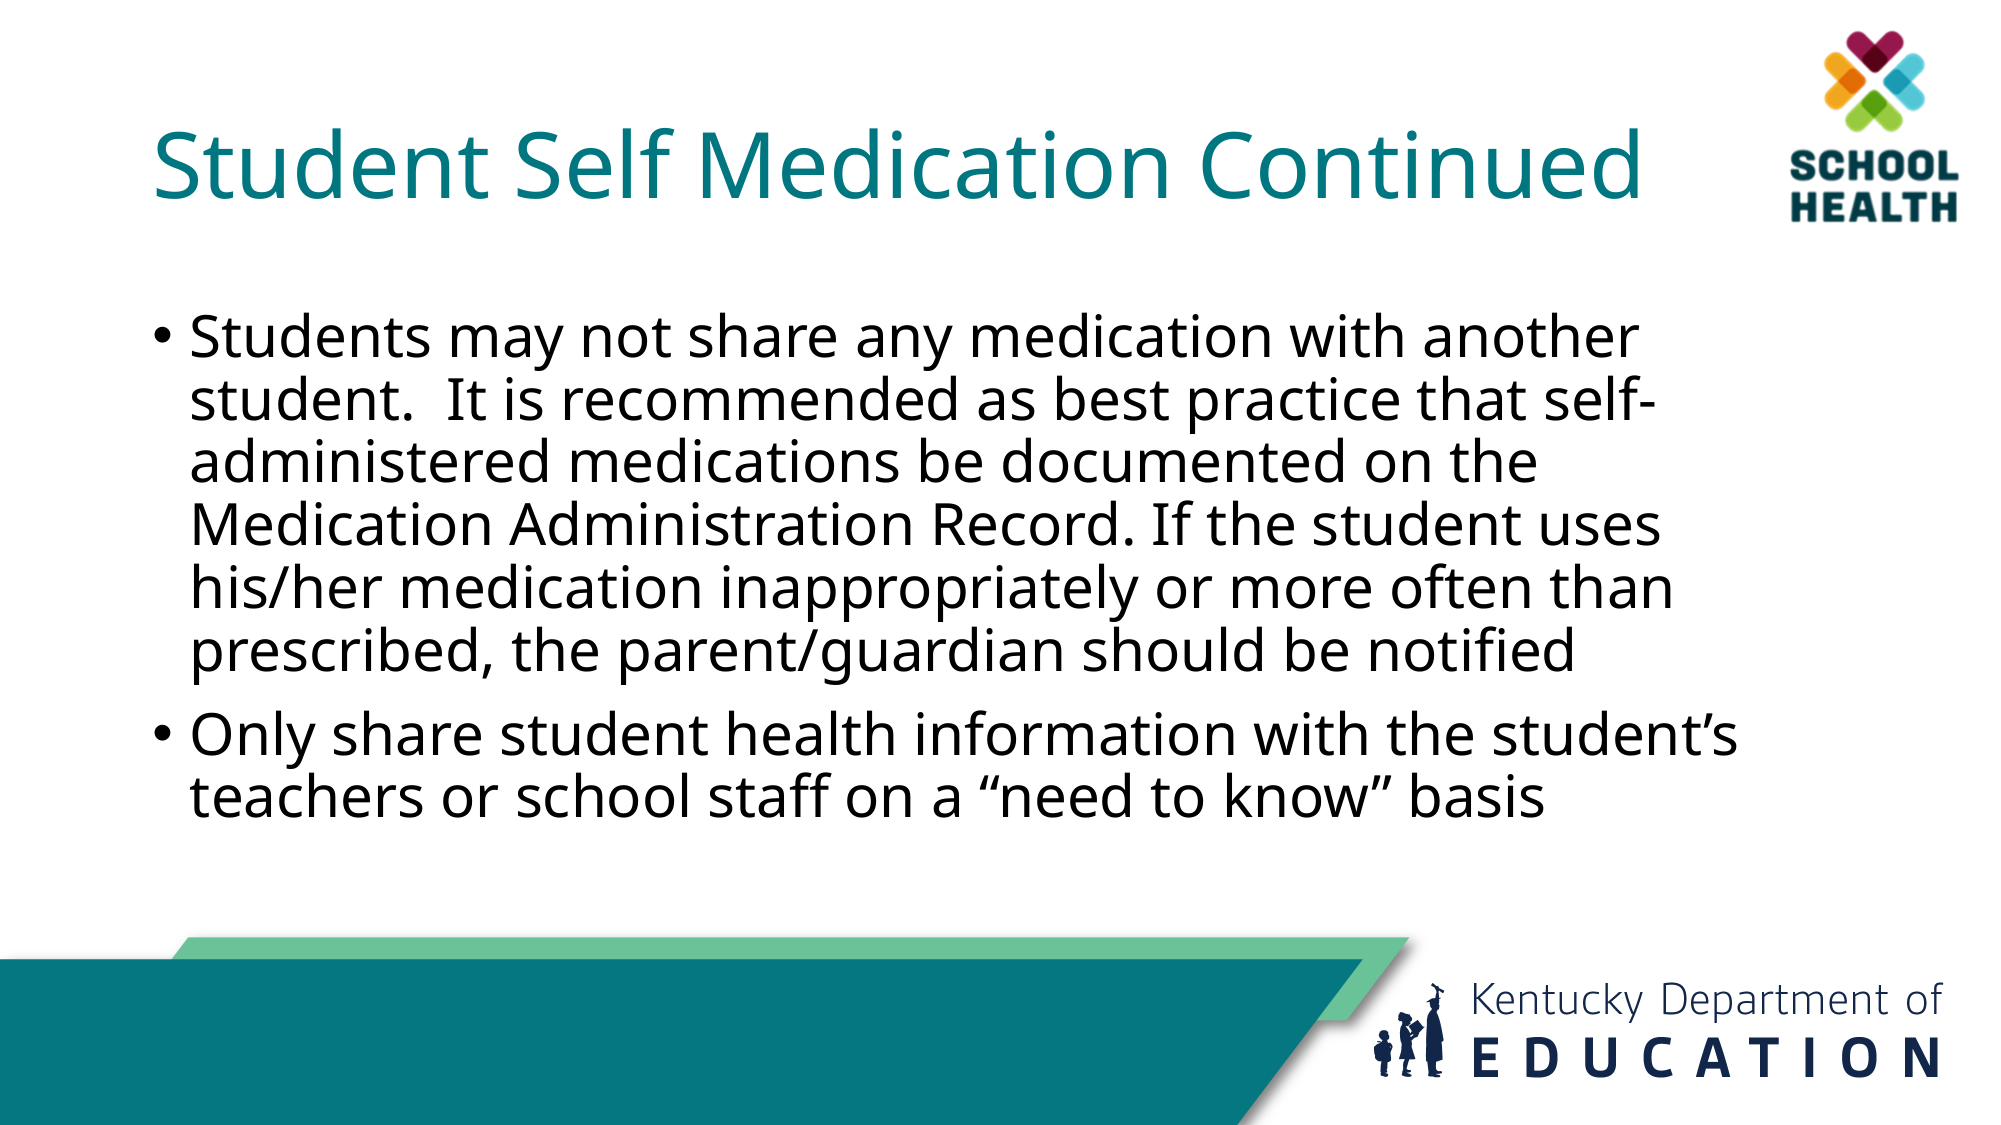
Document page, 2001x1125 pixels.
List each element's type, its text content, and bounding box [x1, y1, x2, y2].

title Student Self Medication Continued [137, 59, 1863, 278]
picture [0, 0, 2001, 1125]
list Students may not share any medication with another student. It is recommended as best practice that self-administered medications be documented on the Medication Administration Record. If the student uses his/her medication inappropriately or more often than prescribed, the parent/guardian should be notified Only share student health information with the student’s teachers or school staff on a “need to know” basis [137, 299, 1863, 1014]
